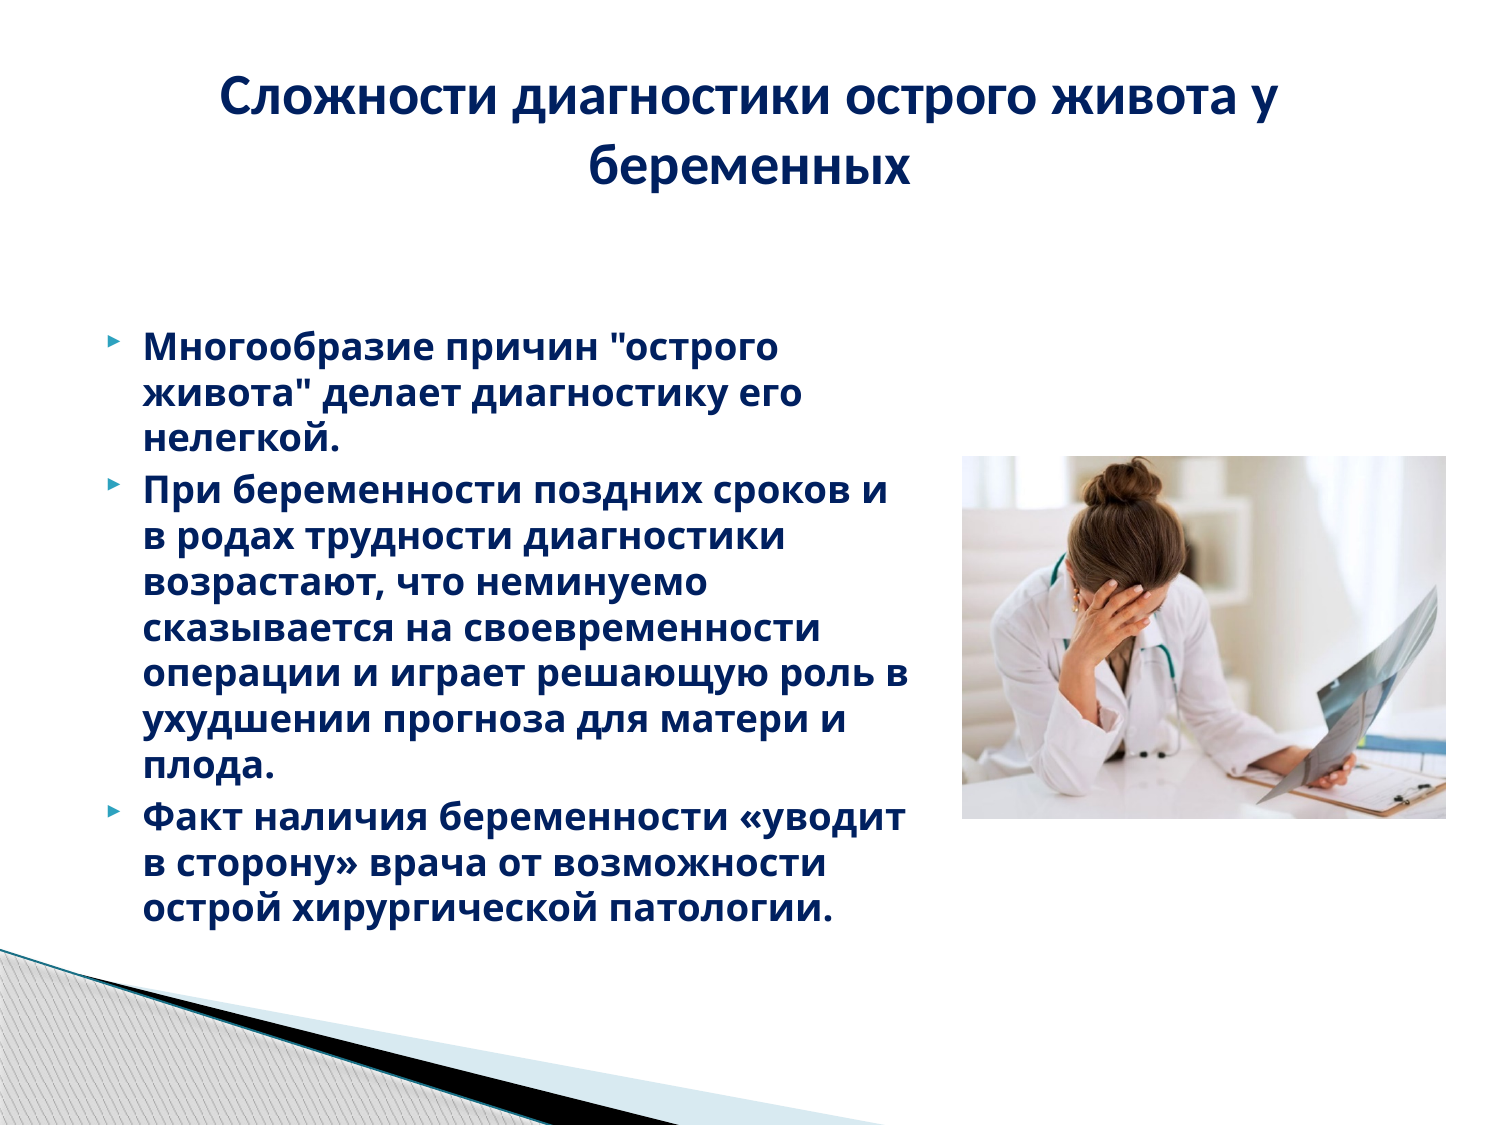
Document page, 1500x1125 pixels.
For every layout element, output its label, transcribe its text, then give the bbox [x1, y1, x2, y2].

picture [962, 455, 1447, 819]
title Сложности диагностики острого живота у беременных [75, 45, 1425, 209]
list Многообразие причин "острого живота" делает диагностику его нелегкой. При беременности поздних сроков и в родах трудности диагностики возрастают, что неминуемо сказывается на своевременности операции и играет решающую роль в ухудшении прогноза для матери и плода. Факт наличия беременности «уводит в сторону» врача от возможности острой хирургической патологии. [75, 314, 928, 986]
